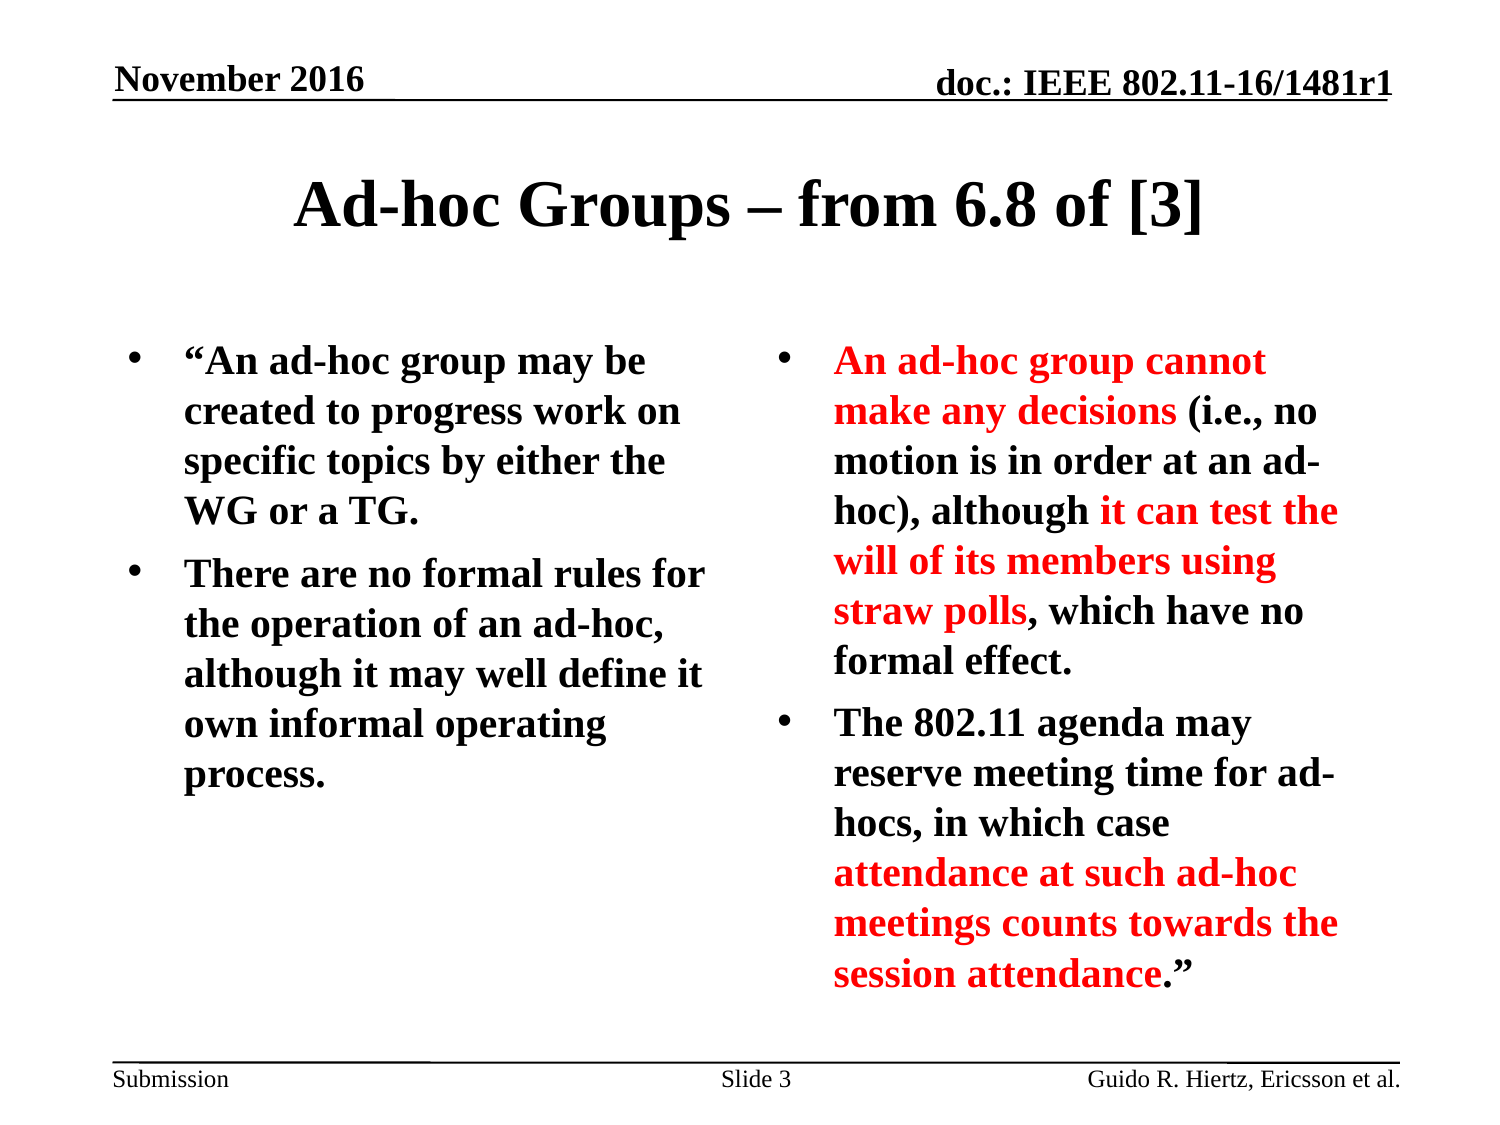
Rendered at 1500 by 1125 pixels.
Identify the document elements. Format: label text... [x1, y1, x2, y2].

list “An ad-hoc group may be created to progress work on specific topics by either the WG or a TG. There are no formal rules for the operation of an ad-hoc, although it may well define it own informal operating process. [112, 324, 738, 1000]
footer Guido R. Hiertz, Ericsson et al. [878, 1061, 1402, 1093]
list An ad-hoc group cannot make any decisions (i.e., no motion is in order at an ad-hoc), although it can test the will of its members using straw polls, which have no formal effect. The 802.11 agenda may reserve meeting time for ad-hocs, in which case attendance at such ad-hoc meetings counts towards the session attendance.” [761, 324, 1388, 1000]
title Ad-hoc Groups – from 6.8 of [3] [112, 112, 1388, 288]
slide_number Slide 3 [712, 1061, 800, 1123]
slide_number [114, 54, 423, 100]
